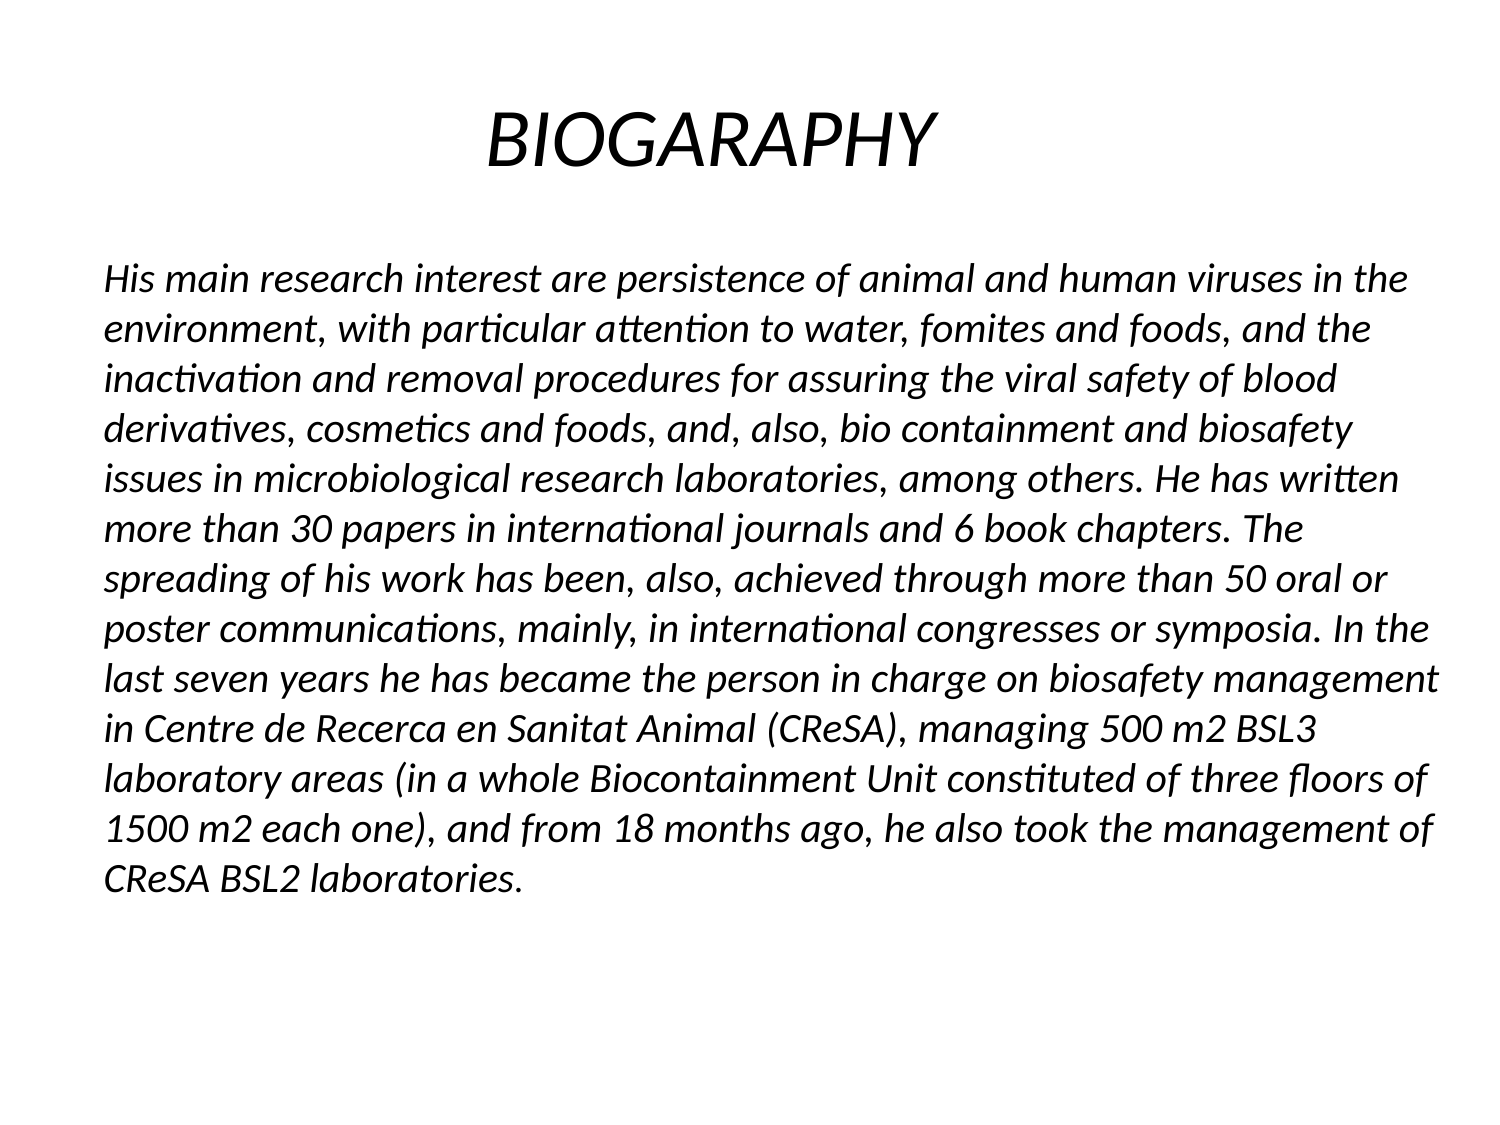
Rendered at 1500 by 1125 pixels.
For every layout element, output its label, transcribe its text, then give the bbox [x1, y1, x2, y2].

subtitle His main research interest are persistence of animal and human viruses in the environment, with particular attention to water, fomites and foods, and the inactivation and removal procedures for assuring the viral safety of blood derivatives, cosmetics and foods, and, also, bio containment and biosafety issues in microbiological research laboratories, among others. He has written more than 30 papers in international journals and 6 book chapters. The spreading of his work has been, also, achieved through more than 50 oral or poster communications, mainly, in international congresses or symposia. In the last seven years he has became the person in charge on biosafety management in Centre de Recerca en Sanitat Animal (CReSA), managing 500 m2 BSL3 laboratory areas (in a whole Biocontainment Unit constituted of three floors of 1500 m2 each one), and from 18 months ago, he also took the management of CReSA BSL2 laboratories. [88, 243, 1459, 775]
title BIOGARAPHY [301, 0, 1119, 191]
